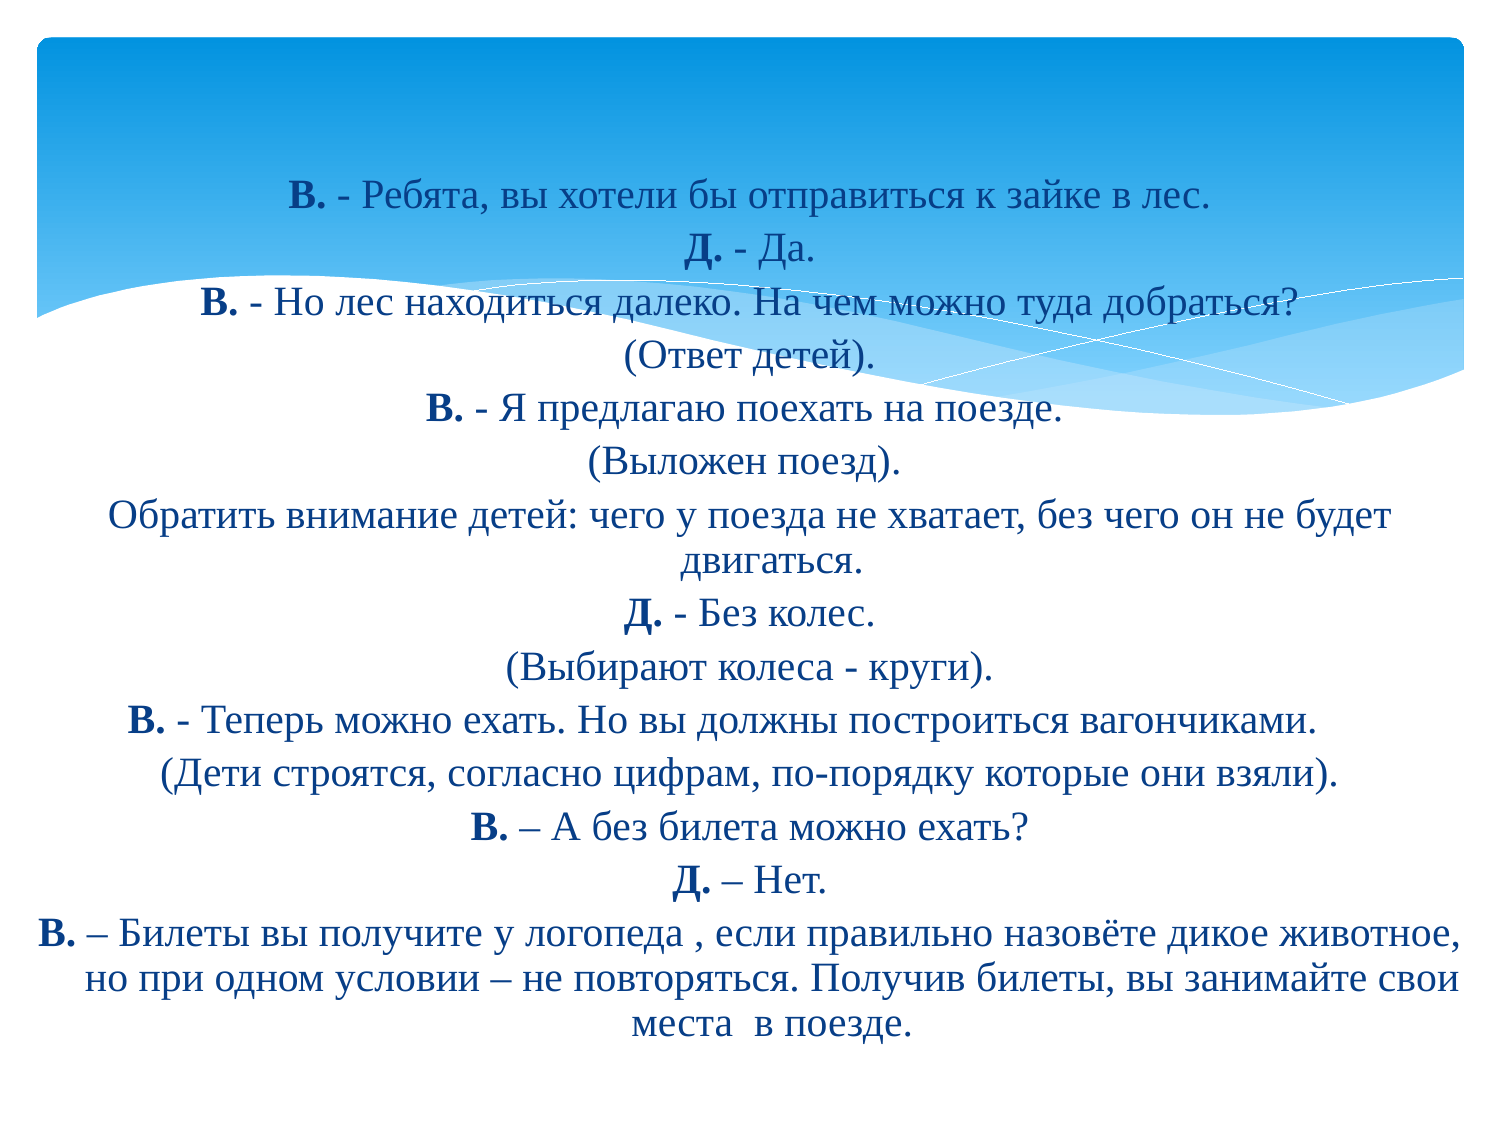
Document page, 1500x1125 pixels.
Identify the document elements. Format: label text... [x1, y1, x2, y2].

list В. - Ребята, вы хотели бы отправиться к зайке в лес. Д. - Да. В. - Но лес находиться далеко. На чем можно туда добраться? (Ответ детей). В. - Я предлагаю поехать на поезде. (Выложен поезд). Обратить внимание детей: чего у поезда не хватает, без чего он не будет двигаться. Д. - Без колес. (Выбирают колеса - круги). В. - Теперь можно ехать. Но вы должны построиться вагончиками. (Дети строятся, согласно цифрам, по-порядку которые они взяли). В. – А без билета можно ехать? Д. – Нет. В. – Билеты вы получите у логопеда , если правильно назовёте дикое животное, но при одном условии – не повторяться. Получив билеты, вы занимайте свои места в поезде. [0, 0, 1500, 1125]
